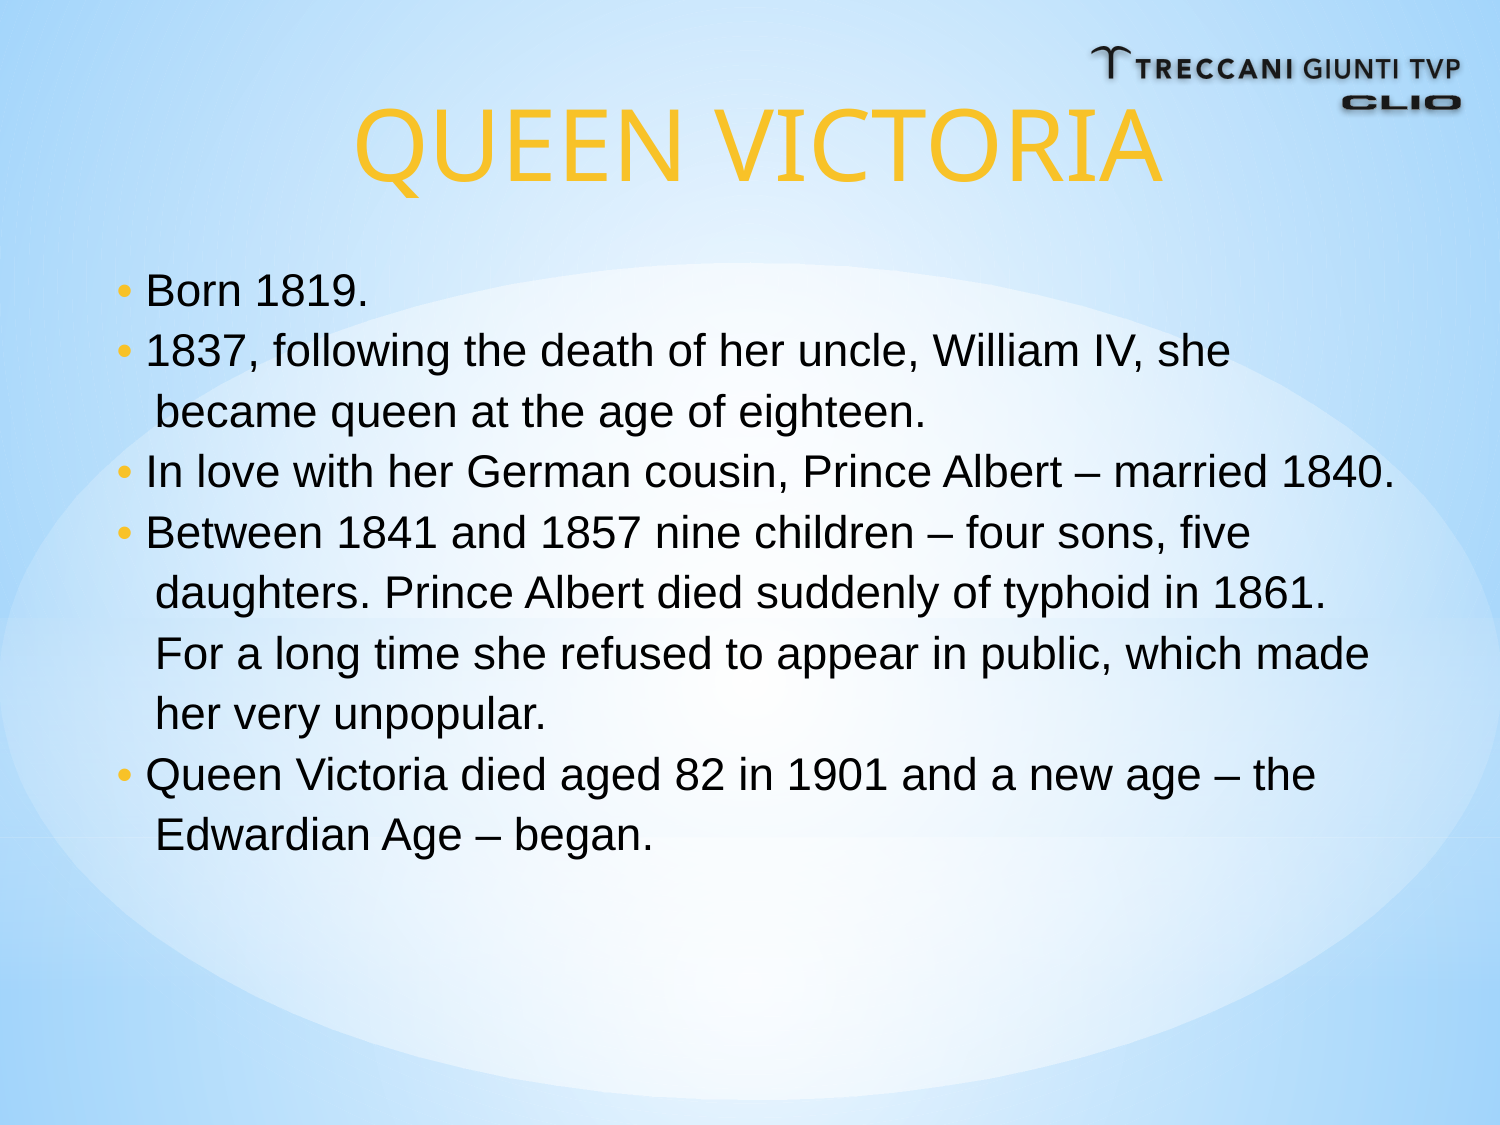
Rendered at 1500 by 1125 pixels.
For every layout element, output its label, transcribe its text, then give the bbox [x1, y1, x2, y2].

list QUEEN VICTORIA [107, 74, 1404, 242]
text_box • Born 1819. • 1837, following the death of her uncle, William IV, she became queen at the age of eighteen. • In love with her German cousin, Prince Albert – married 1840. • Between 1841 and 1857 nine children – four sons, five daughters. Prince Albert died suddenly of typhoid in 1861. For a long time she refused to appear in public, which made her very unpopular. • Queen Victoria died aged 82 in 1901 and a new age – the Edwardian Age – began. [101, 247, 1440, 868]
